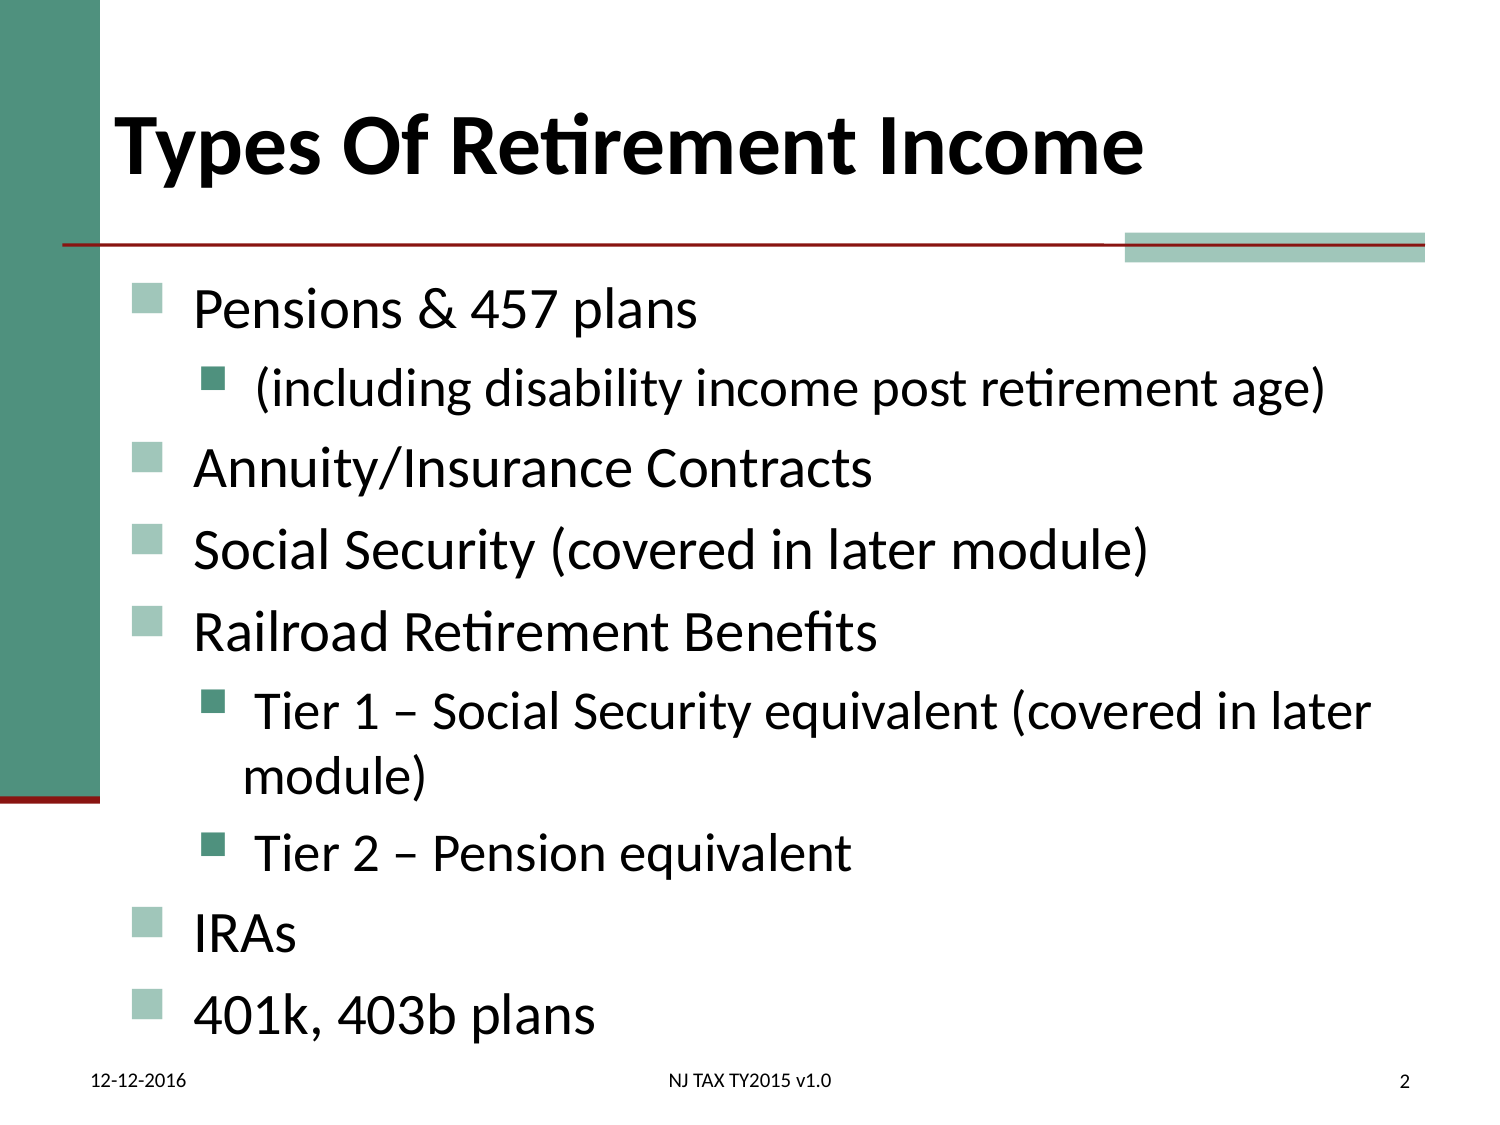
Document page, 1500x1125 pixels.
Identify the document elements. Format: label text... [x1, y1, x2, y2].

slide_number 2 [1112, 1049, 1426, 1101]
list Pensions & 457 plans (including disability income post retirement age) Annuity/Insurance Contracts Social Security (covered in later module) Railroad Retirement Benefits Tier 1 – Social Security equivalent (covered in later module) Tier 2 – Pension equivalent IRAs 401k, 403b plans [112, 262, 1475, 1063]
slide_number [74, 1049, 401, 1100]
title Types Of Retirement Income [99, 45, 1425, 234]
footer NJ TAX TY2015 v1.0 [496, 1050, 1004, 1100]
